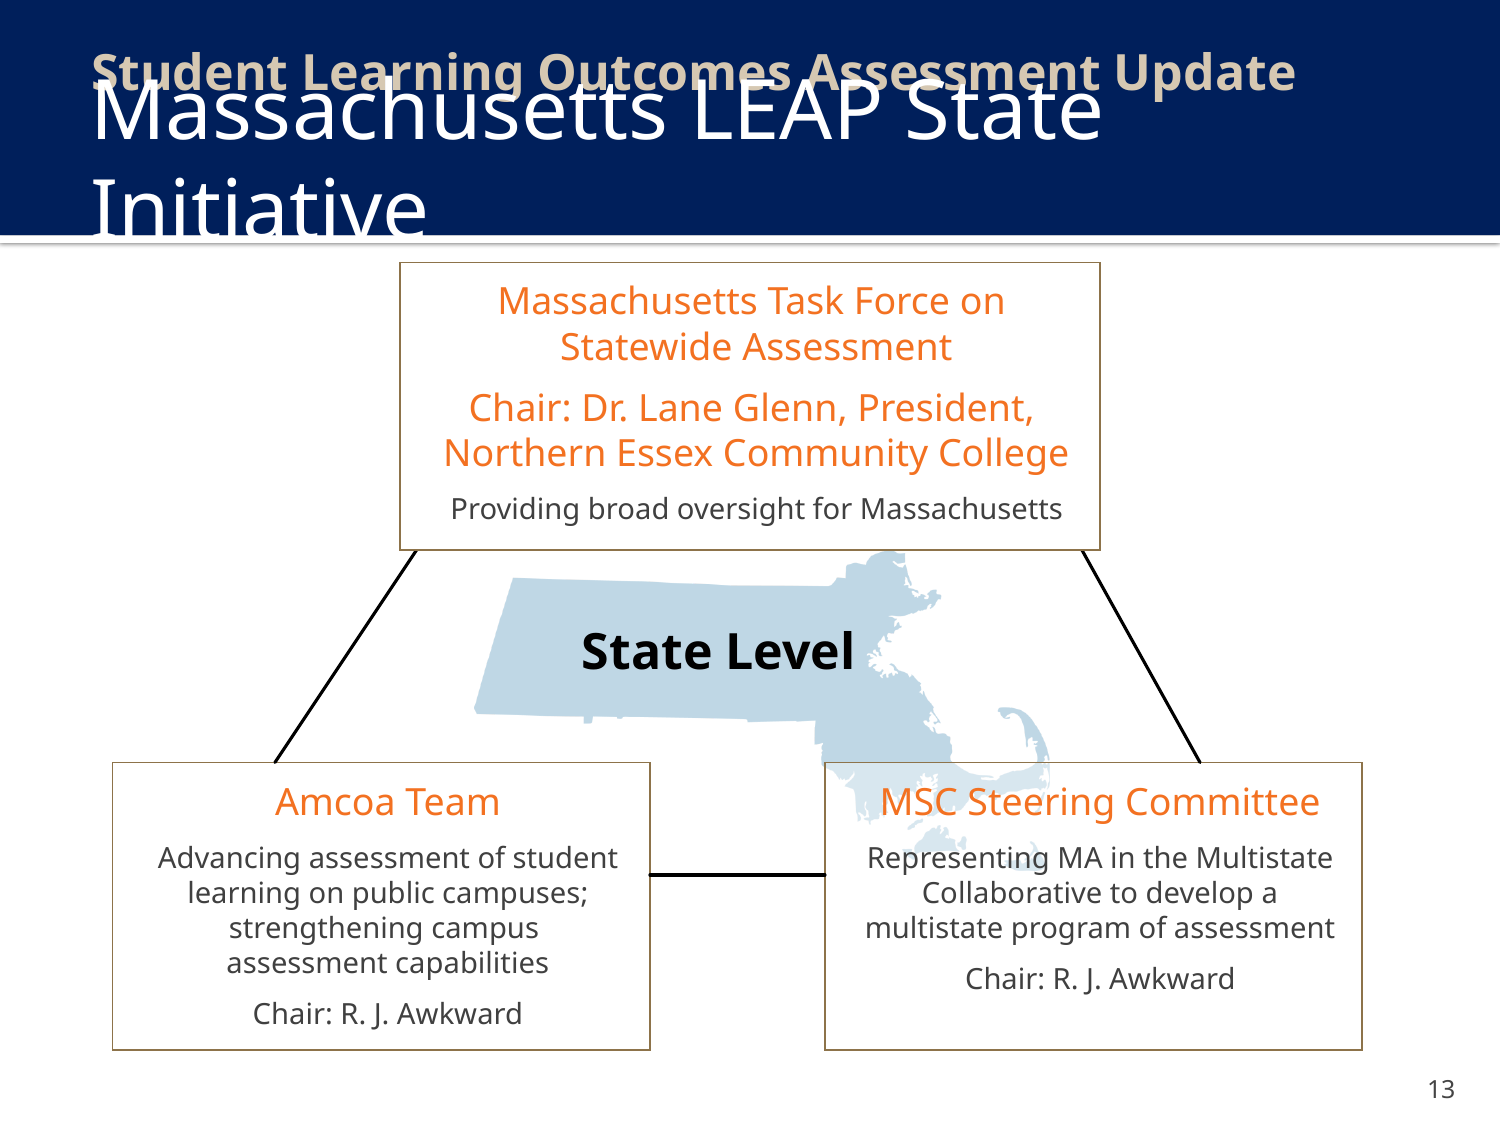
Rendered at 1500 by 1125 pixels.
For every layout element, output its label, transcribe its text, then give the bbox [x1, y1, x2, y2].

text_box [1074, 537, 1200, 763]
text_box Amcoa Team Advancing assessment of student learning on public campuses; strengthening campus assessment capabilities Chair: R. J. Awkward [112, 762, 650, 1050]
list Student Learning Outcomes Assessment Update [62, 24, 1438, 101]
text_box Massachusetts Task Force on Statewide Assessment Chair: Dr. Lane Glenn, President, Northern Essex Community College Providing broad oversight for Massachusetts [399, 262, 1100, 550]
picture [474, 549, 1050, 871]
title Massachusetts LEAP State Initiative [74, 87, 1426, 226]
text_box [274, 537, 425, 763]
text_box MSC Steering Committee Representing MA in the Multistate Collaborative to develop a multistate program of assessment Chair: R. J. Awkward [825, 762, 1362, 1050]
